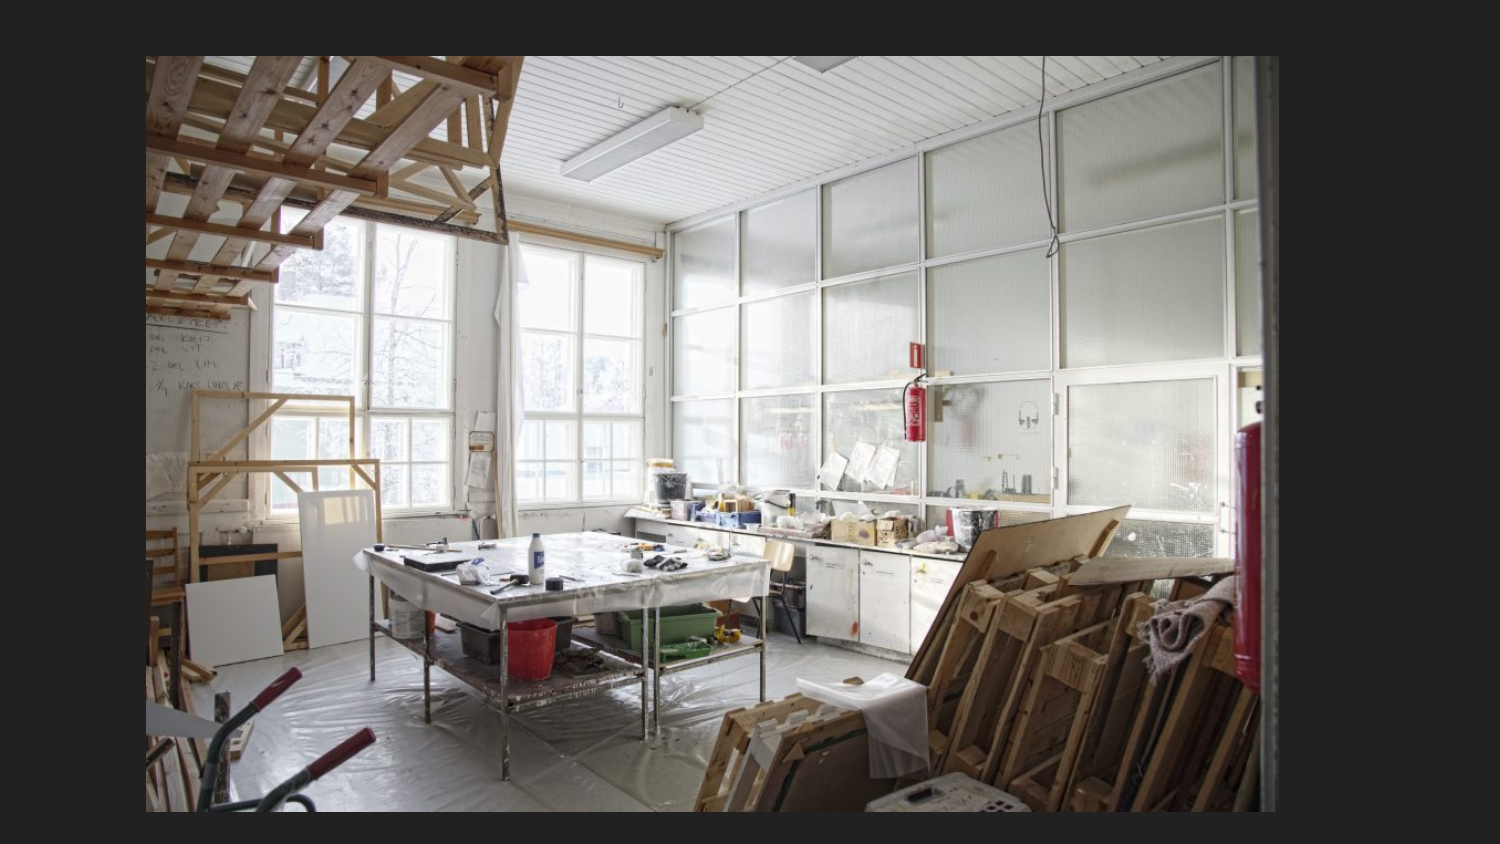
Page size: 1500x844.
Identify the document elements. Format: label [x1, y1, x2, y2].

picture [146, 56, 1279, 813]
